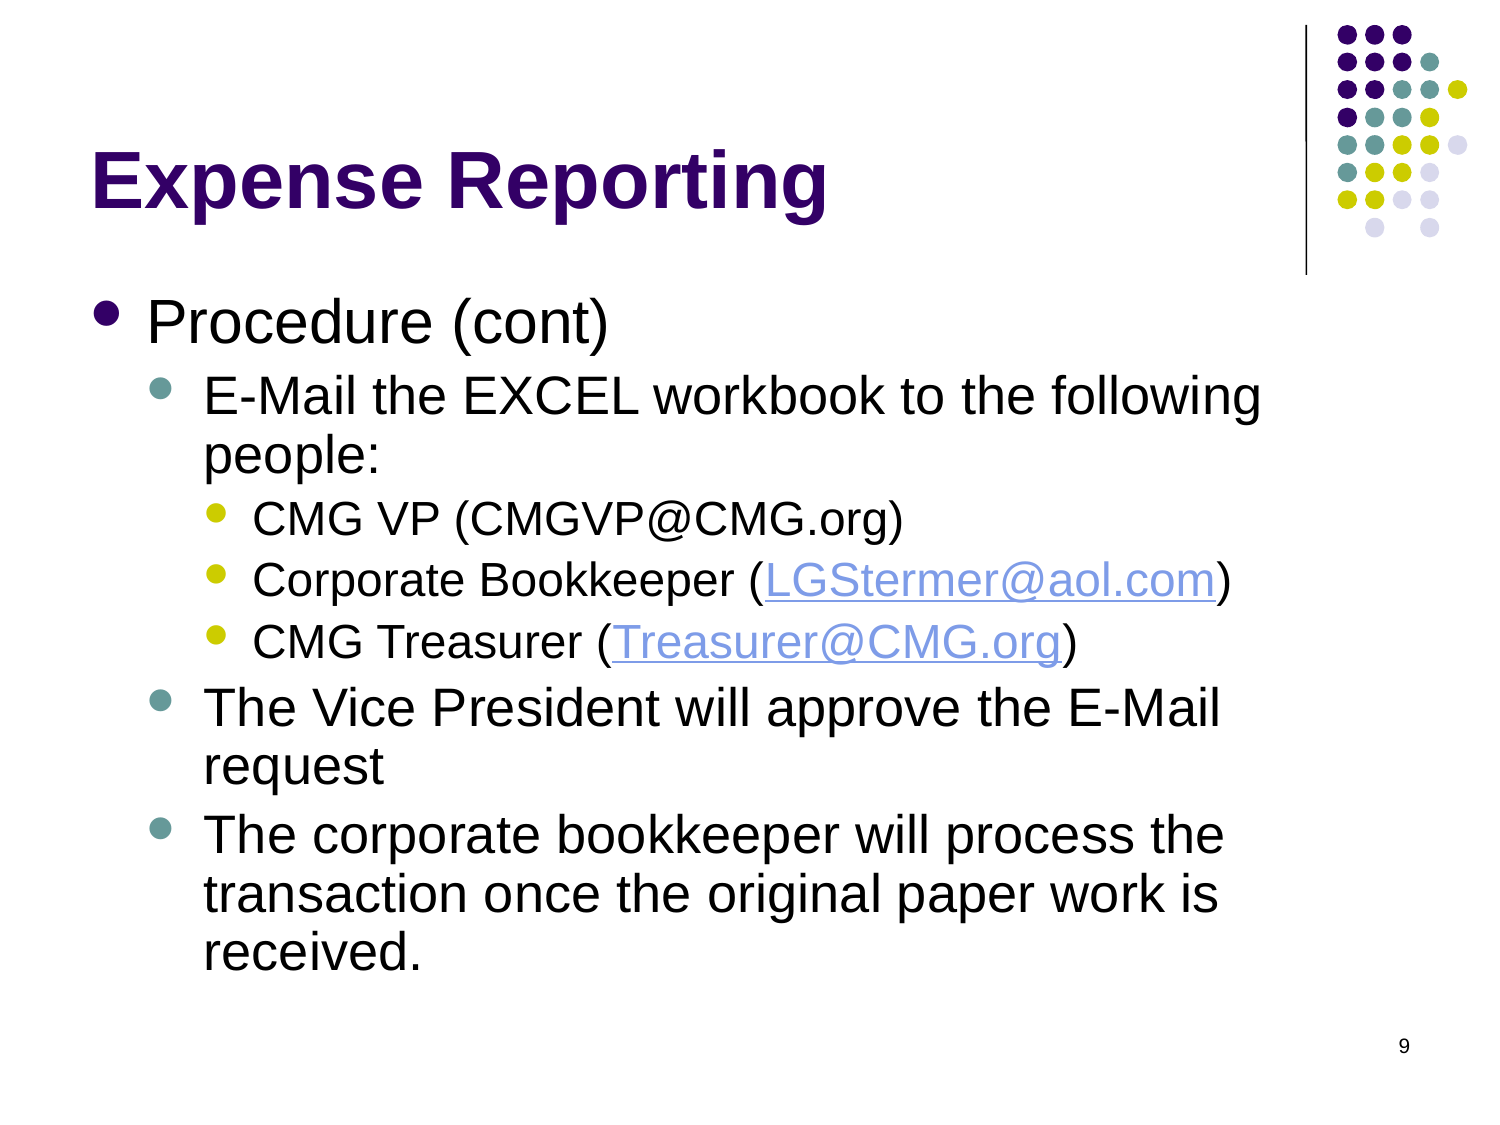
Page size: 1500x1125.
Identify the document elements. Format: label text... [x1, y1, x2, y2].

slide_number 9 [1074, 1024, 1426, 1101]
title Expense Reporting [74, 19, 1313, 233]
list Procedure (cont) E-Mail the EXCEL workbook to the following people: CMG VP (CMGVP@CMG.org) Corporate Bookkeeper (LGStermer@aol.com) CMG Treasurer (Treasurer@CMG.org) The Vice President will approve the E-Mail request The corporate bookkeeper will process the transaction once the original paper work is received. [74, 281, 1426, 1006]
